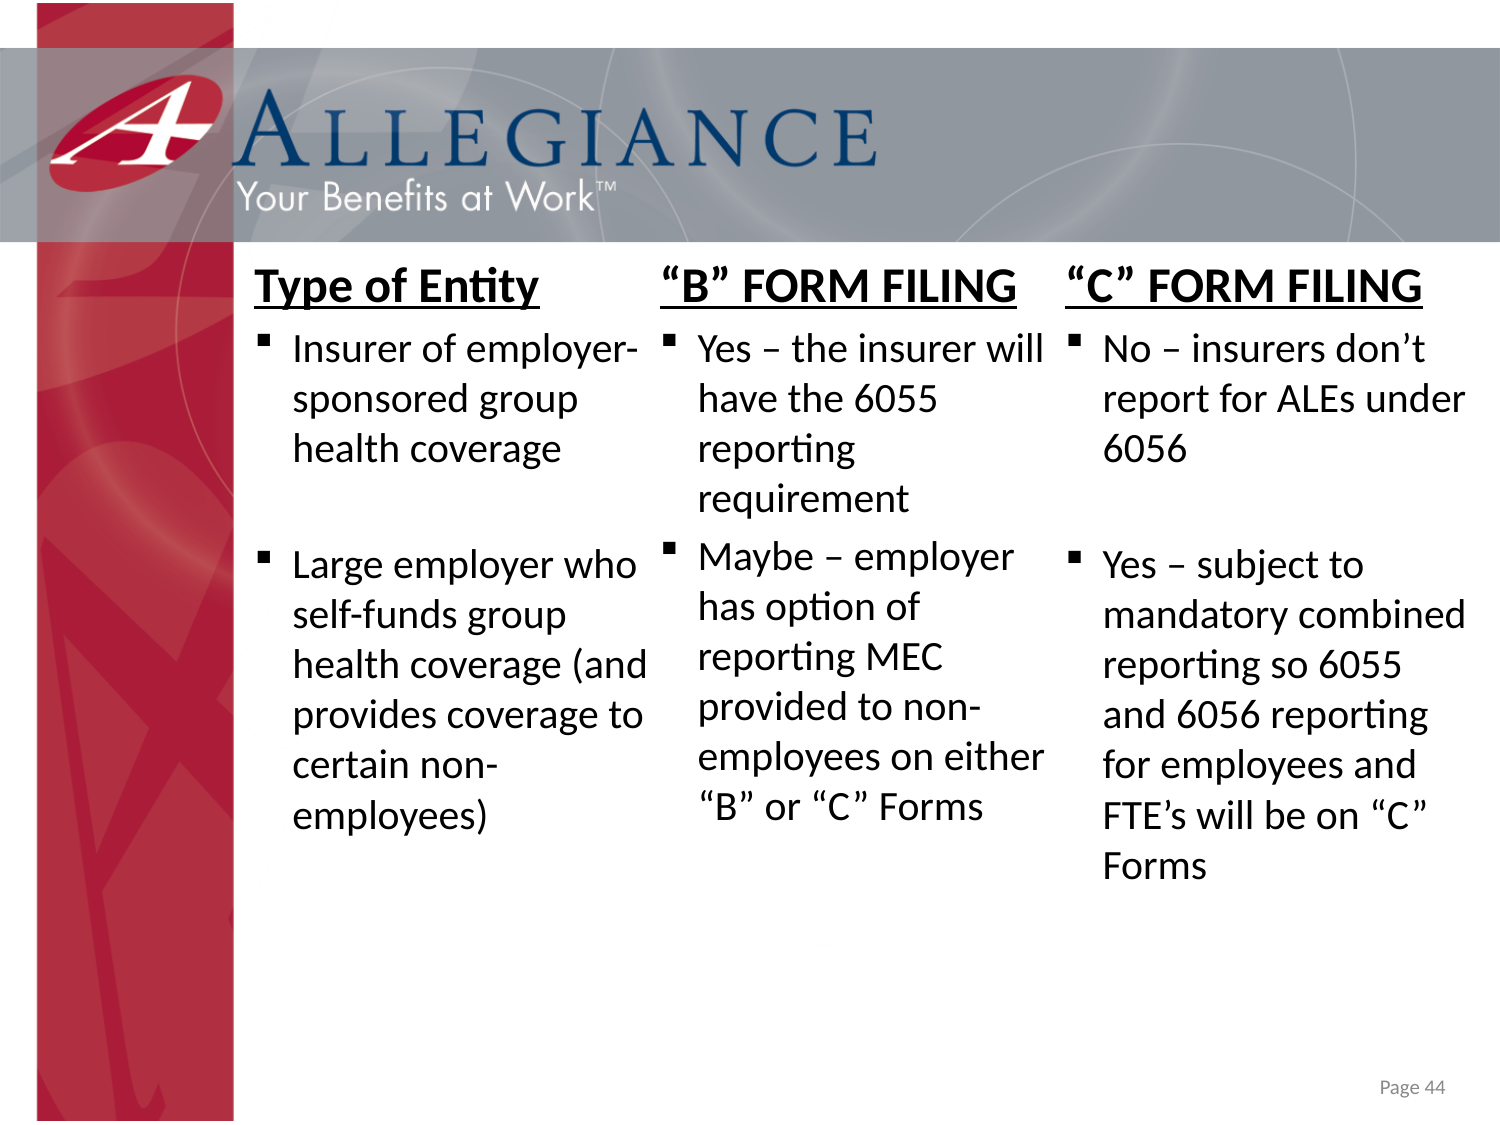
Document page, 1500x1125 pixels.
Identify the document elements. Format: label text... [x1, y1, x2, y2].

list Type of Entity Insurer of employer-sponsored group health coverage Large employer who self-funds group health coverage (and provides coverage to certain non-employees) “B” FORM FILING Yes – the insurer will have the 6055 reporting requirement Maybe – employer has option of reporting MEC provided to non-employees on either “B” or “C” Forms “C” FORM FILING No – insurers don’t report for ALEs under 6056 Yes – subject to mandatory combined reporting so 6055 and 6056 reporting for employees and FTE’s will be on “C” Forms [239, 244, 1486, 1071]
slide_number Page 44 [1284, 1070, 1461, 1103]
picture [0, 3, 1500, 1121]
